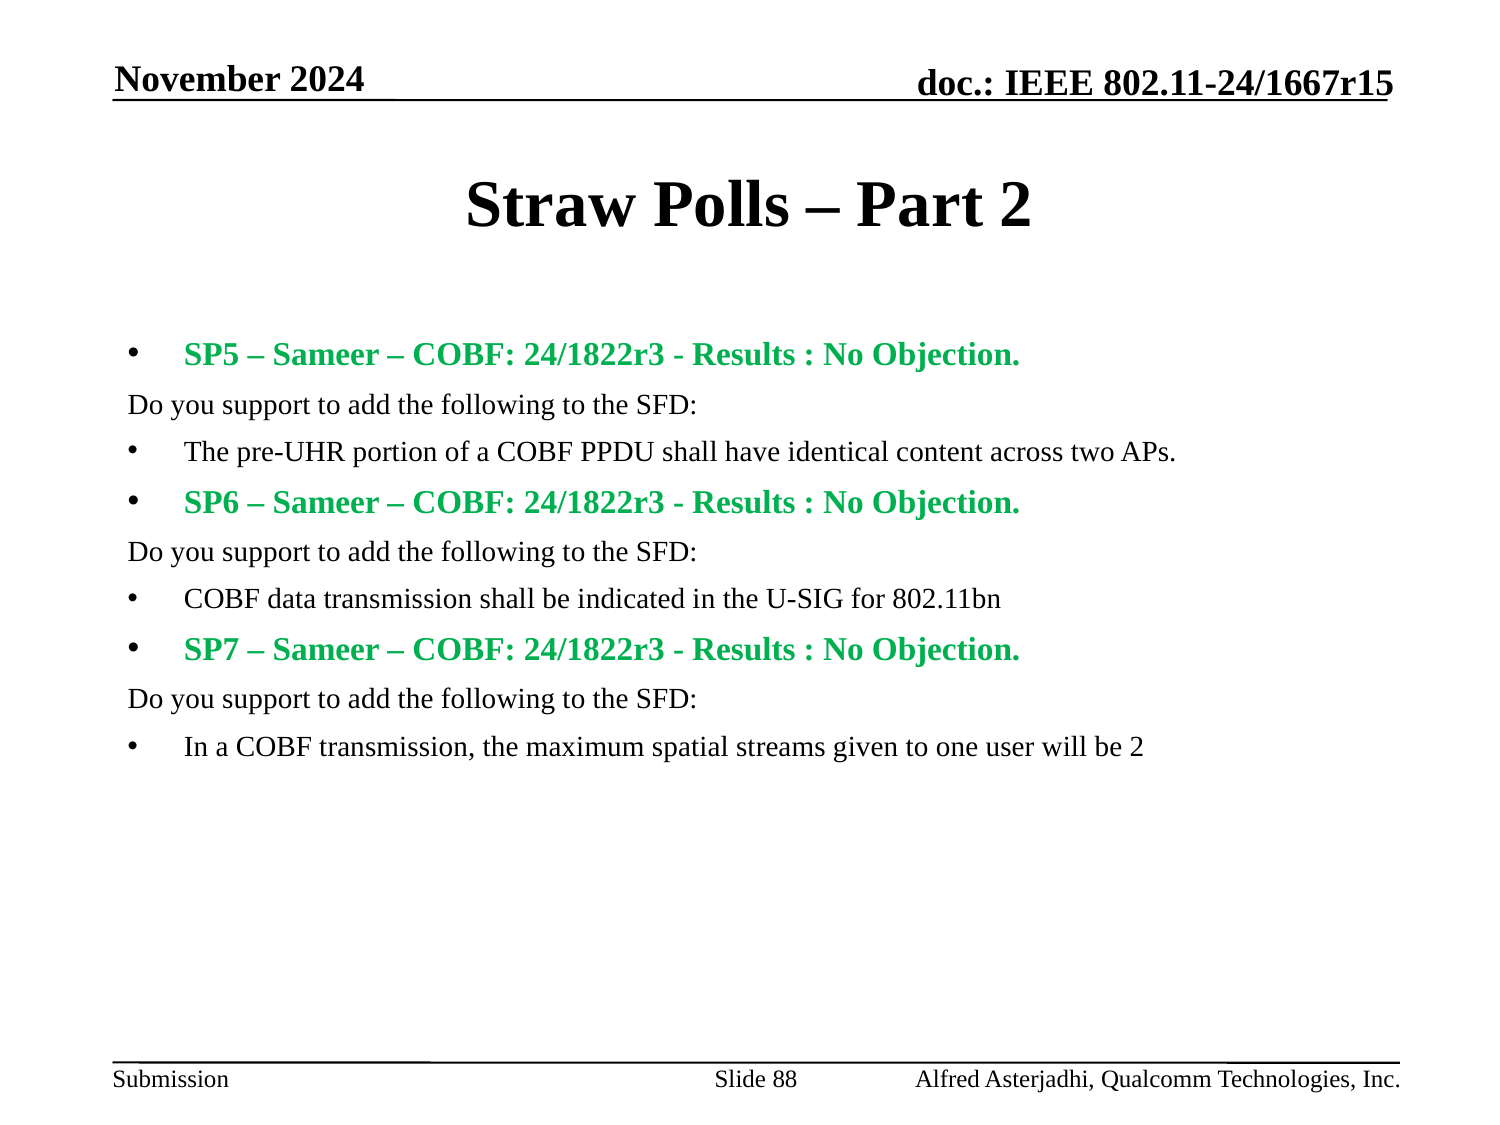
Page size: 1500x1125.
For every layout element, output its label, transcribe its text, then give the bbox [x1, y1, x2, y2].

title Straw Polls – Part 2 [112, 112, 1388, 288]
slide_number Slide 88 [712, 1061, 800, 1123]
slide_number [114, 54, 423, 100]
footer Alfred Asterjadhi, Qualcomm Technologies, Inc. [878, 1061, 1402, 1093]
list SP5 – Sameer – COBF: 24/1822r3 - Results : No Objection. Do you support to add the following to the SFD: The pre-UHR portion of a COBF PPDU shall have identical content across two APs. SP6 – Sameer – COBF: 24/1822r3 - Results : No Objection. Do you support to add the following to the SFD: COBF data transmission shall be indicated in the U-SIG for 802.11bn SP7 – Sameer – COBF: 24/1822r3 - Results : No Objection. Do you support to add the following to the SFD: In a COBF transmission, the maximum spatial streams given to one user will be 2 [112, 324, 1388, 1000]
